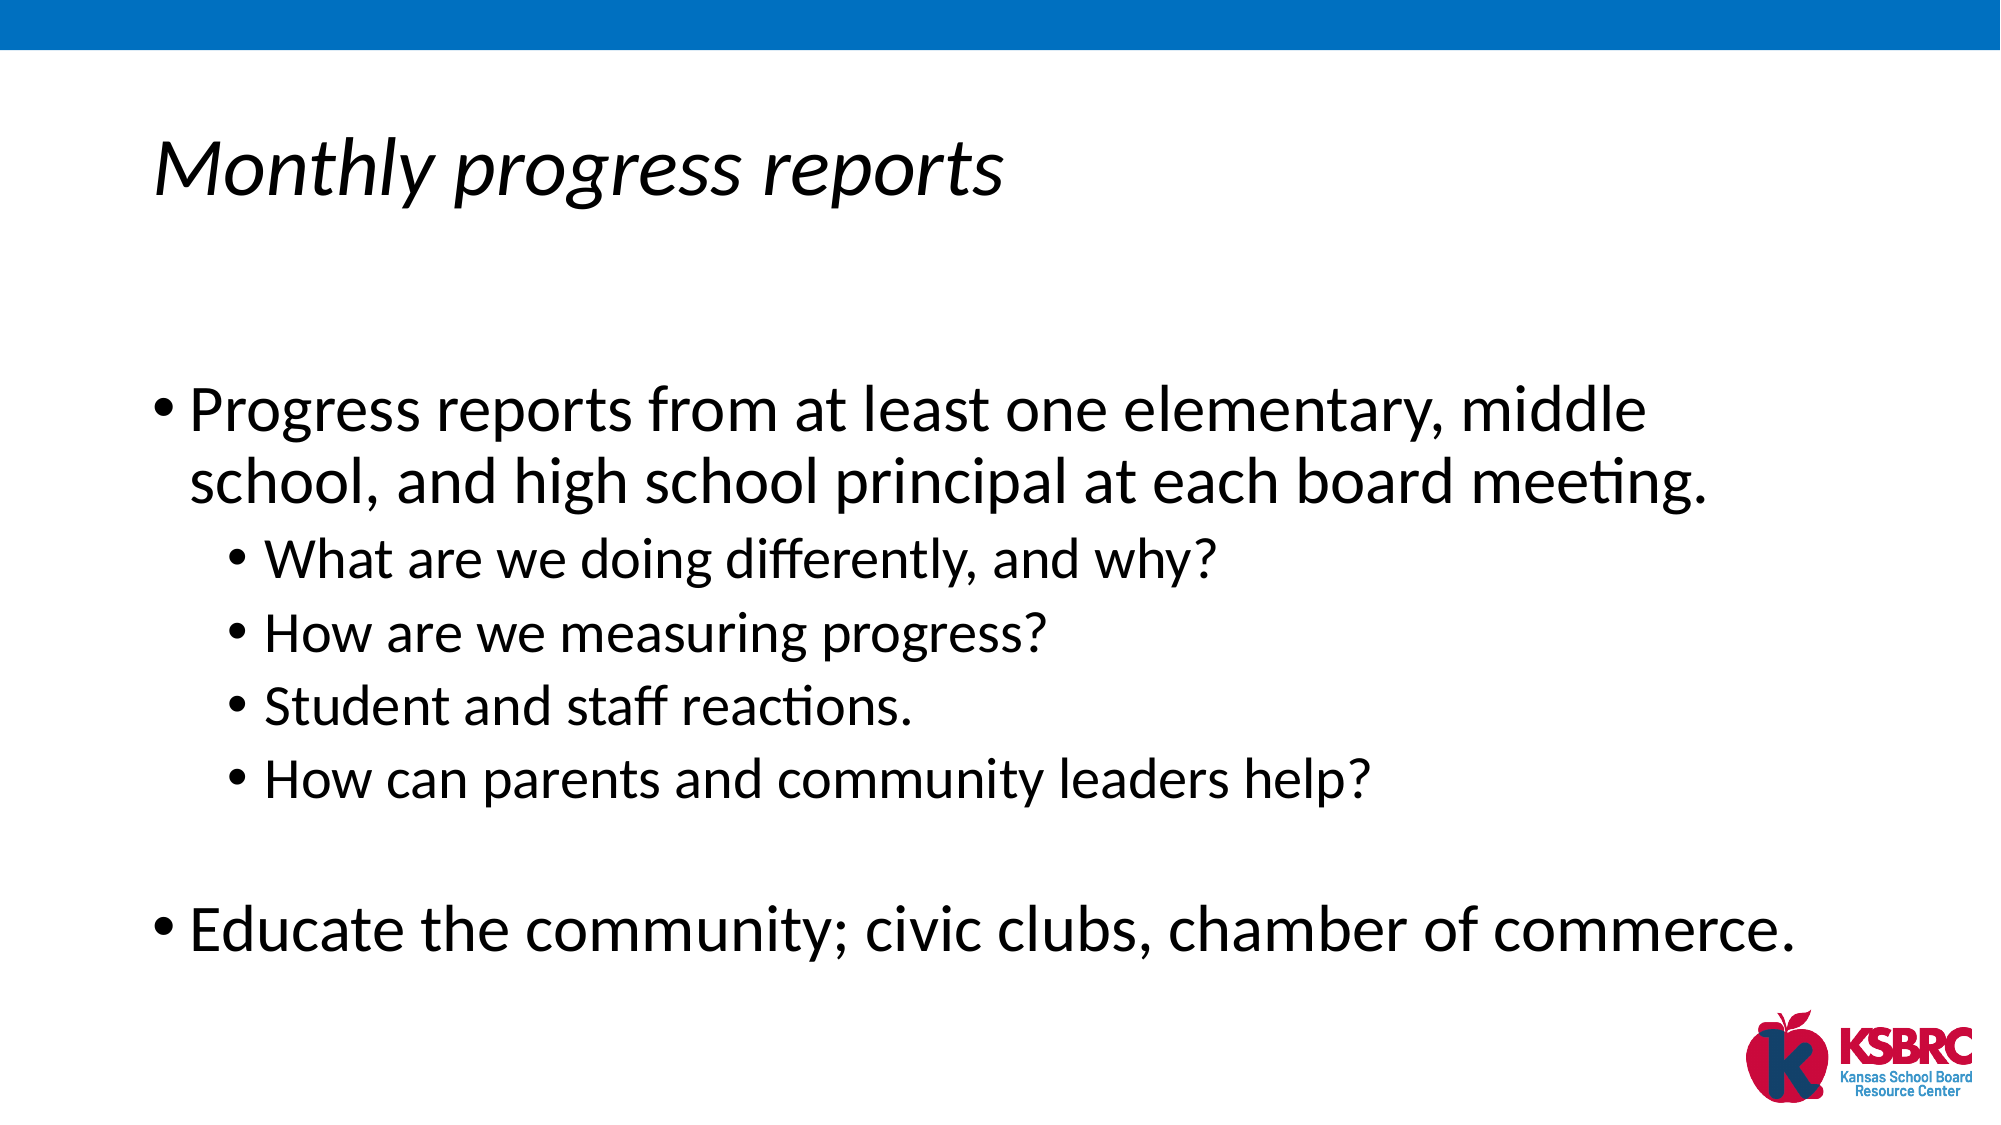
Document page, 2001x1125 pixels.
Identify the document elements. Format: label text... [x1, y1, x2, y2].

picture [1746, 1009, 1972, 1103]
list Progress reports from at least one elementary, middle school, and high school principal at each board meeting. What are we doing differently, and why? How are we measuring progress? Student and staff reactions. How can parents and community leaders help? Educate the community; civic clubs, chamber of commerce. [137, 366, 1863, 1002]
title Monthly progress reports [137, 59, 1863, 278]
